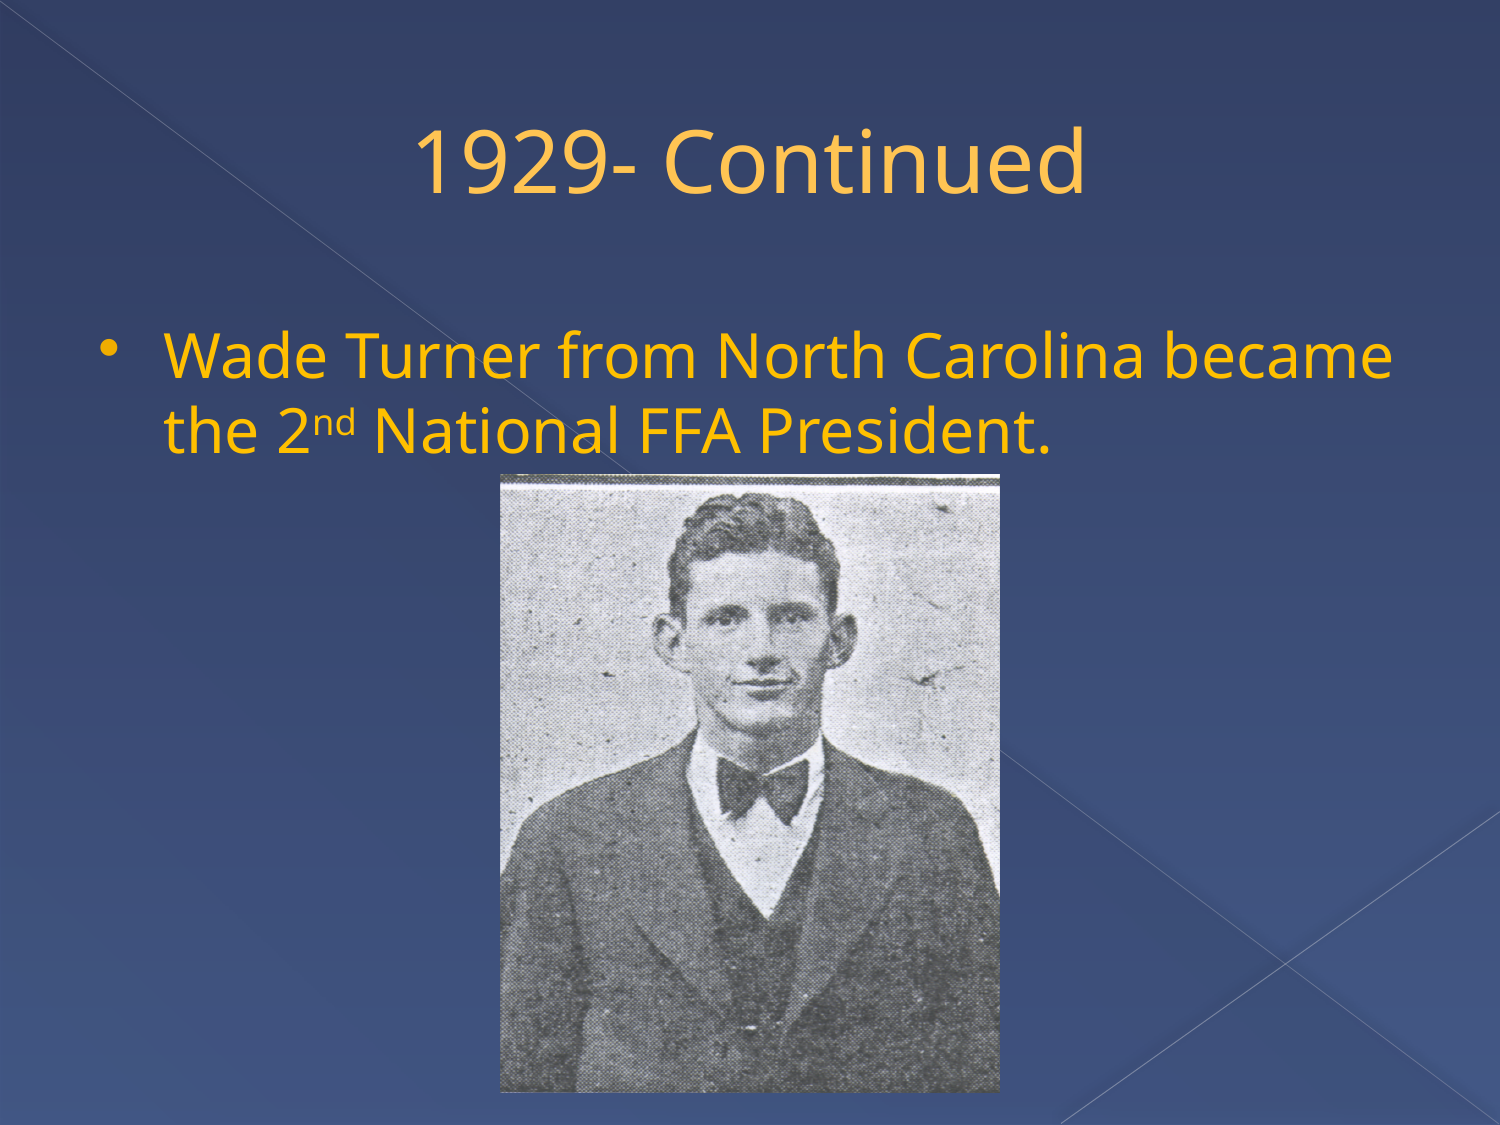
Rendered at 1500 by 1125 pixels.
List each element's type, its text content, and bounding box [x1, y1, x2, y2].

picture [499, 474, 1001, 1094]
title 1929- Continued [75, 43, 1425, 274]
list Wade Turner from North Carolina became the 2nd National FFA President. [74, 308, 1426, 1060]
